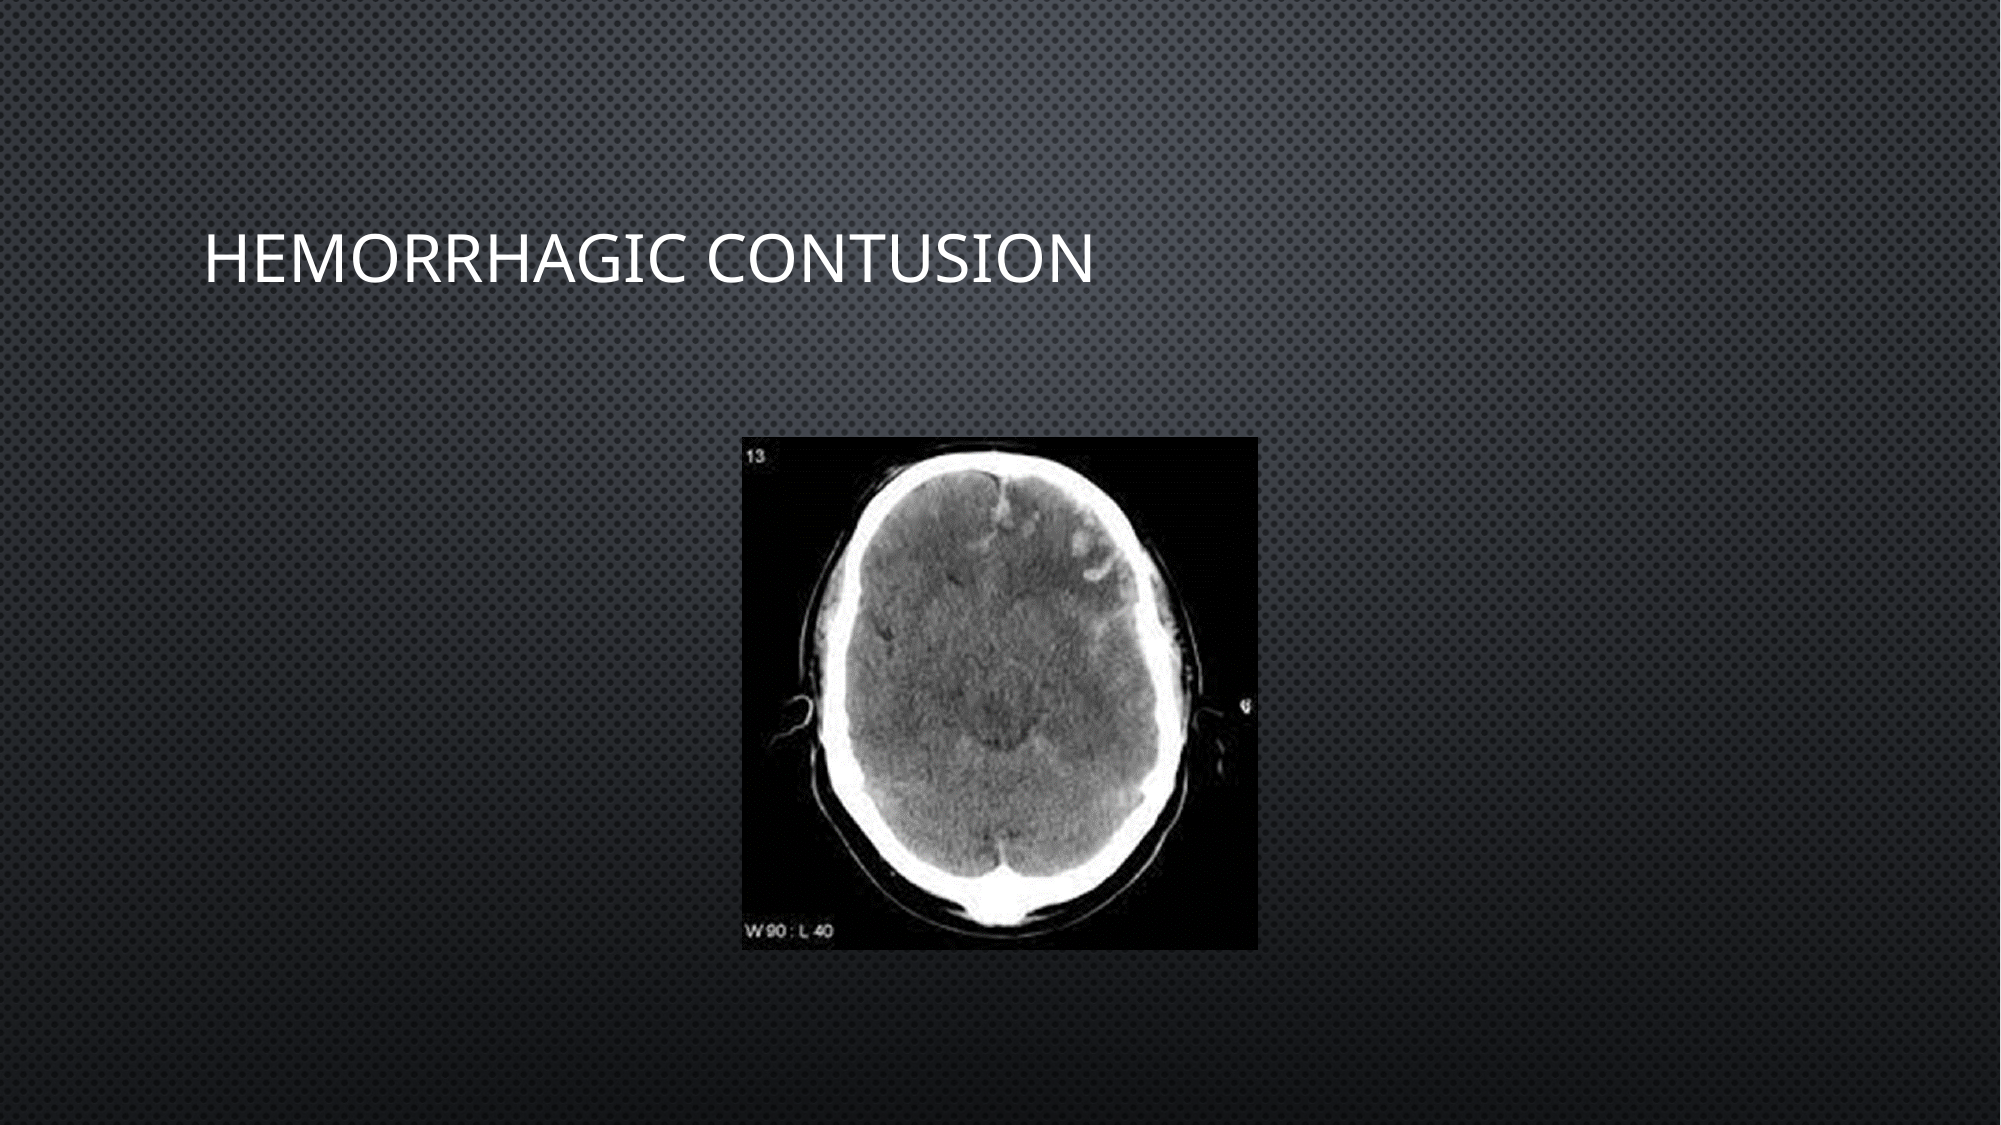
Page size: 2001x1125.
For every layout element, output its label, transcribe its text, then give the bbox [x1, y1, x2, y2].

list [741, 437, 1258, 951]
title HEMORRHAGIC CONTUSION [187, 99, 1813, 413]
